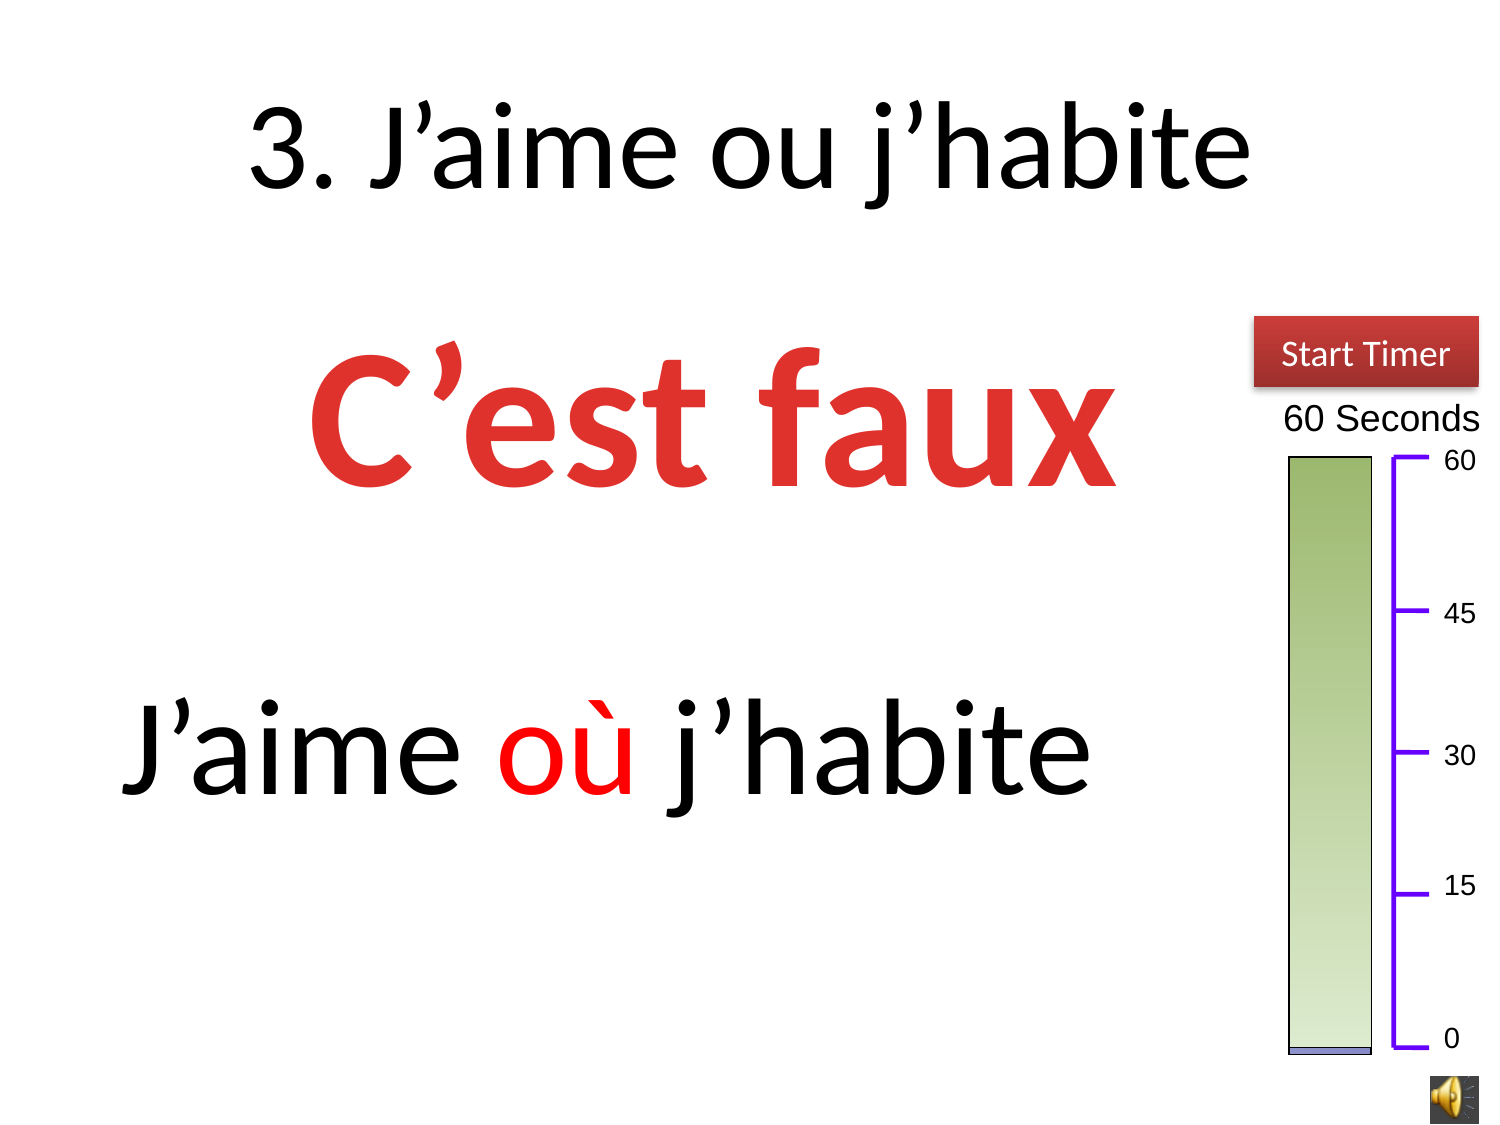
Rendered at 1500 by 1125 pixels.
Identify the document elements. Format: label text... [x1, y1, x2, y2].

text_box 0 [1429, 1012, 1500, 1062]
text_box 45 [1429, 586, 1500, 637]
text_box C’est faux [293, 278, 1135, 534]
text_box 15 [1429, 858, 1500, 909]
text_box 60 [1429, 433, 1500, 484]
text_box 30 [1429, 728, 1500, 779]
text_box Start Timer [1253, 316, 1479, 388]
text_box [1288, 457, 1372, 1048]
list J’aime où j’habite [74, 262, 1141, 1006]
text_box 60 Seconds [1263, 386, 1500, 447]
title 3. J’aime ou j’habite [74, 44, 1426, 233]
text_box [1289, 1048, 1372, 1055]
picture [1429, 1074, 1480, 1125]
